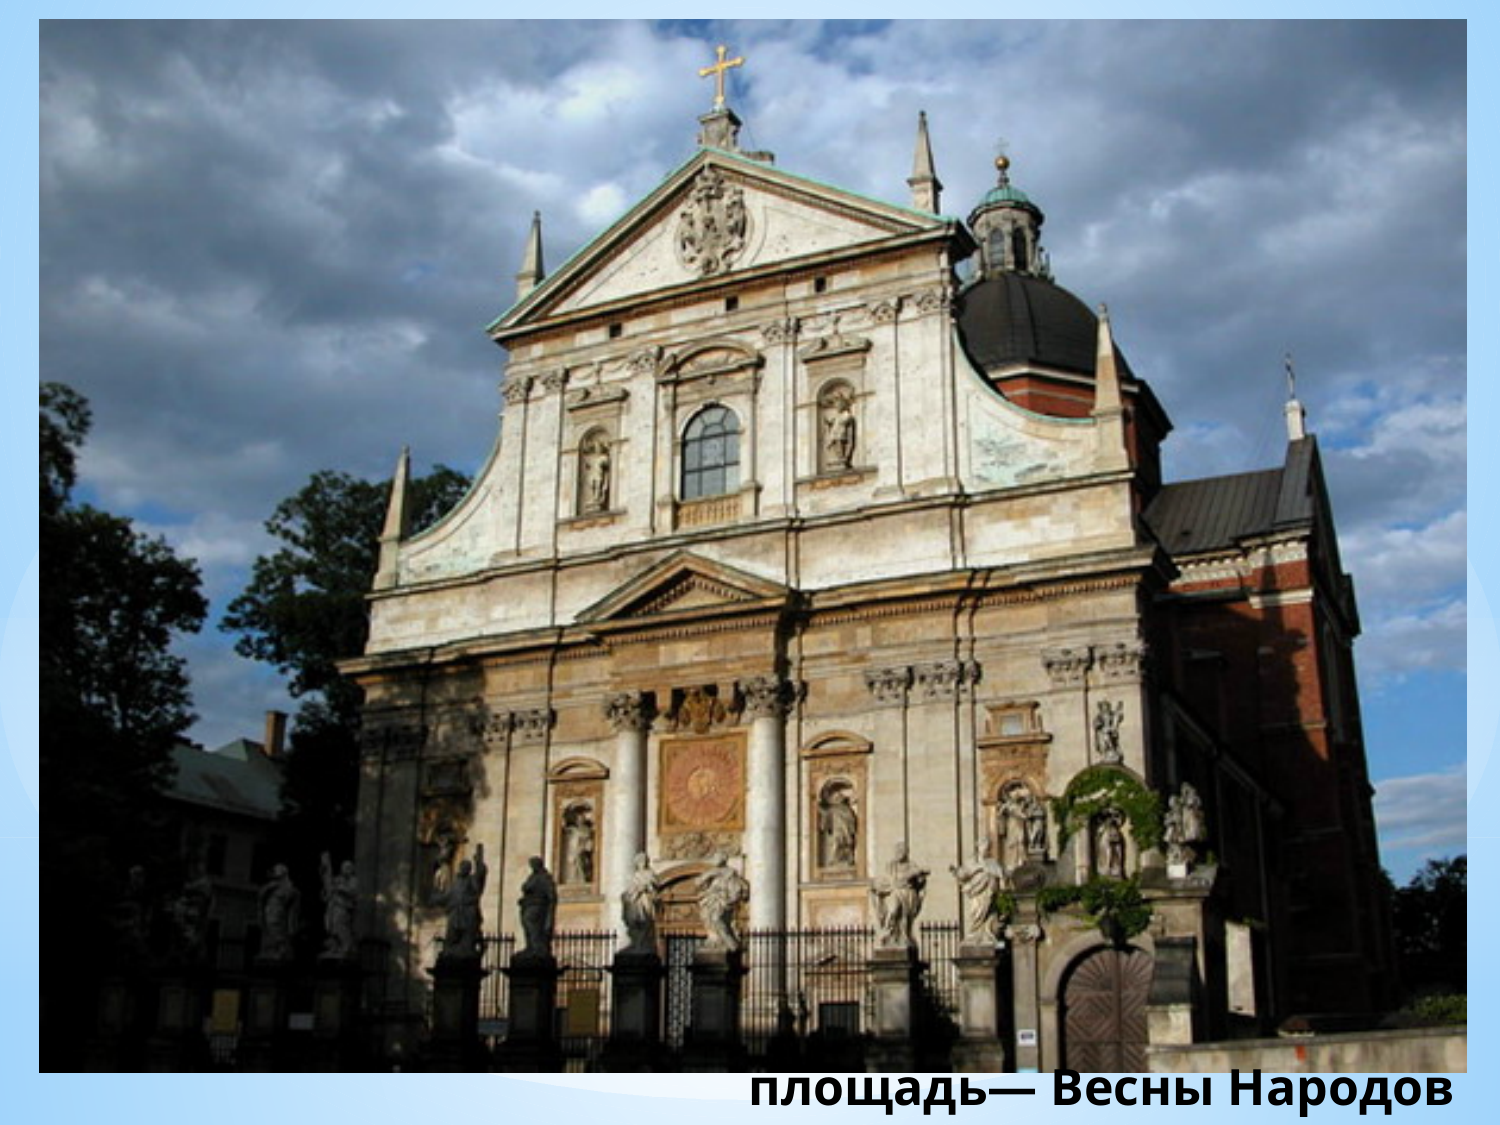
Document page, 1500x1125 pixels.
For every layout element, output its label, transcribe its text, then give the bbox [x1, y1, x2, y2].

title площадь— Весны Народов [586, 1074, 1471, 1125]
picture [39, 18, 1467, 1074]
